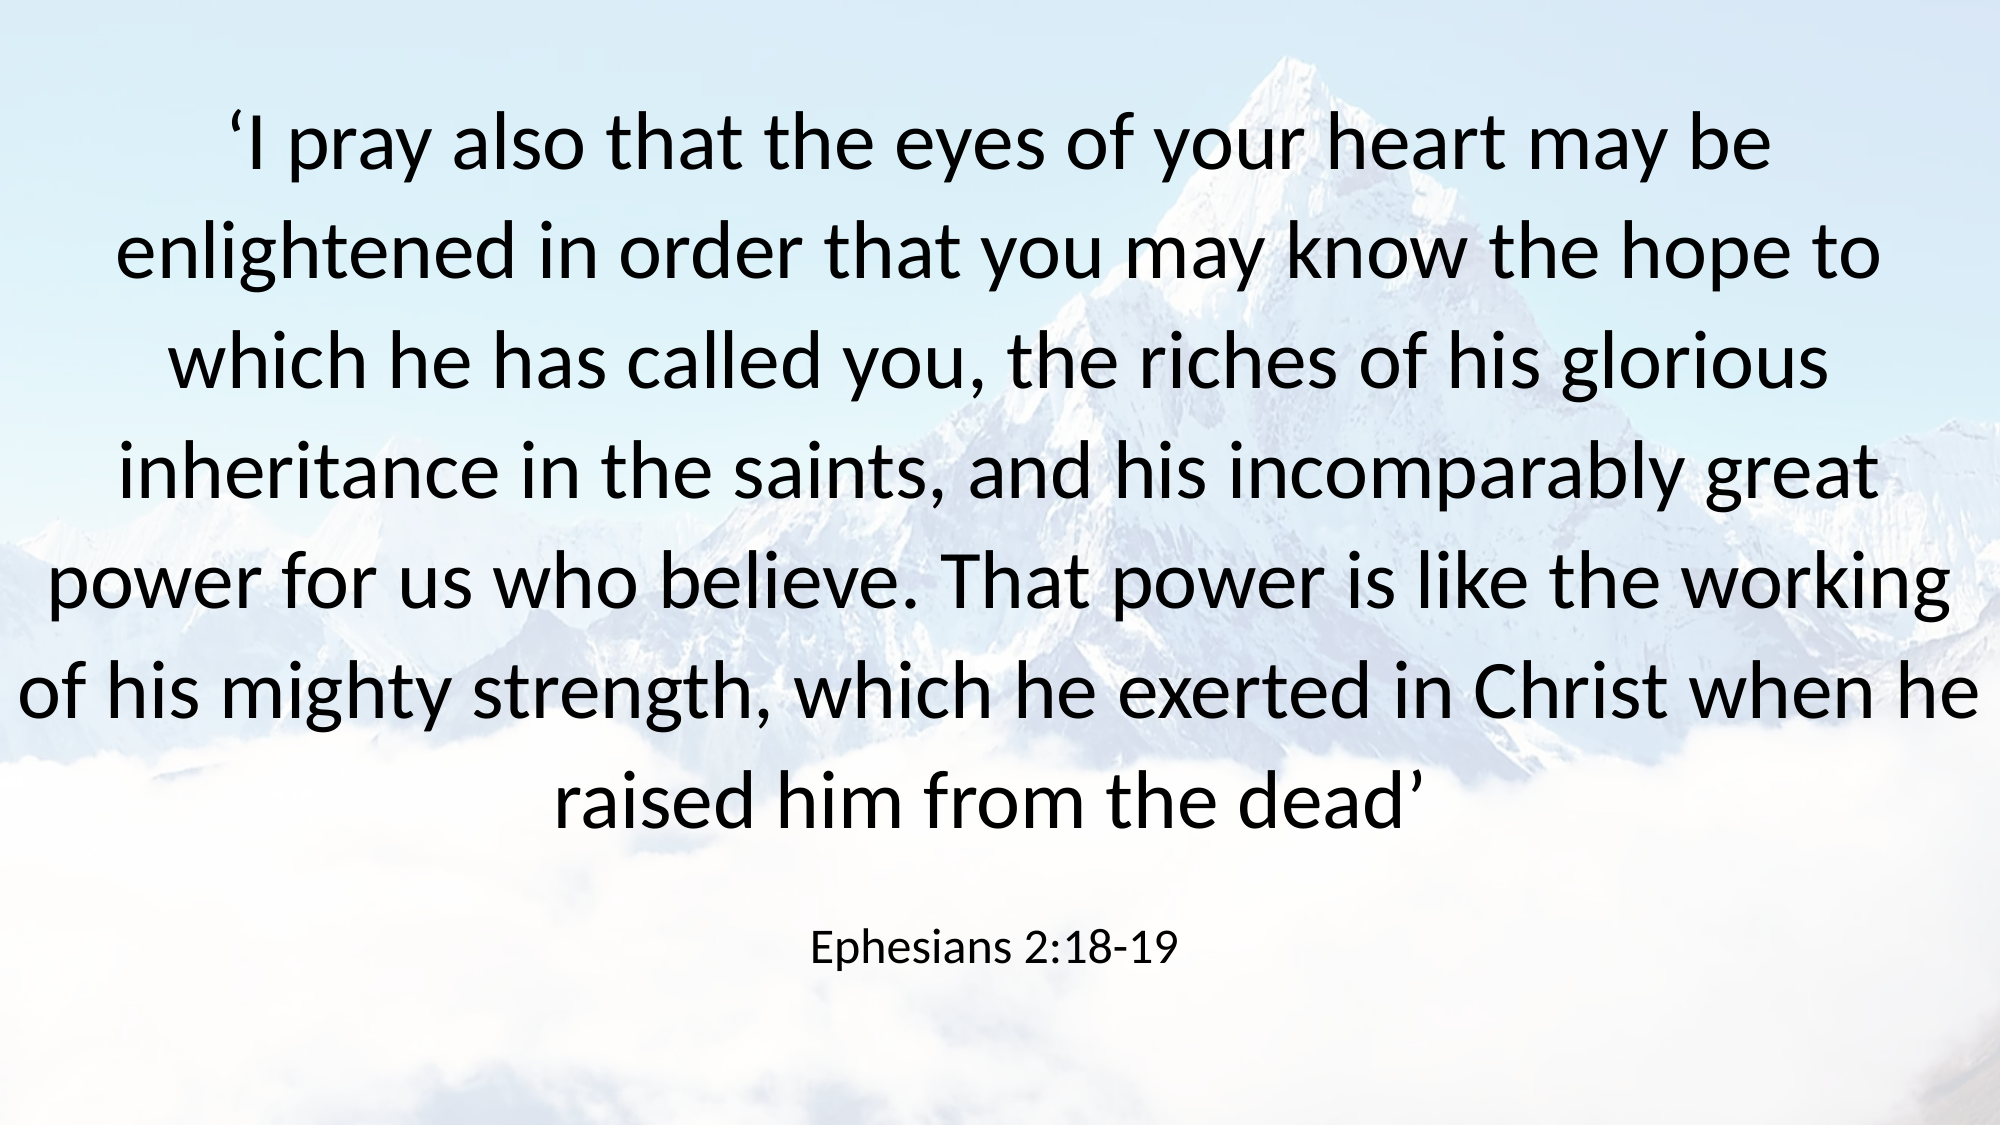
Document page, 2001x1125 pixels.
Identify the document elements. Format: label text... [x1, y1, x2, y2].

list ‘I pray also that the eyes of your heart may be enlightened in order that you may know the hope to which he has called you, the riches of his glorious inheritance in the saints, and his incomparably great power for us who believe. That power is like the working of his mighty strength, which he exerted in Christ when he raised him from the dead’ Ephesians 2:18-19 [0, 68, 2000, 986]
